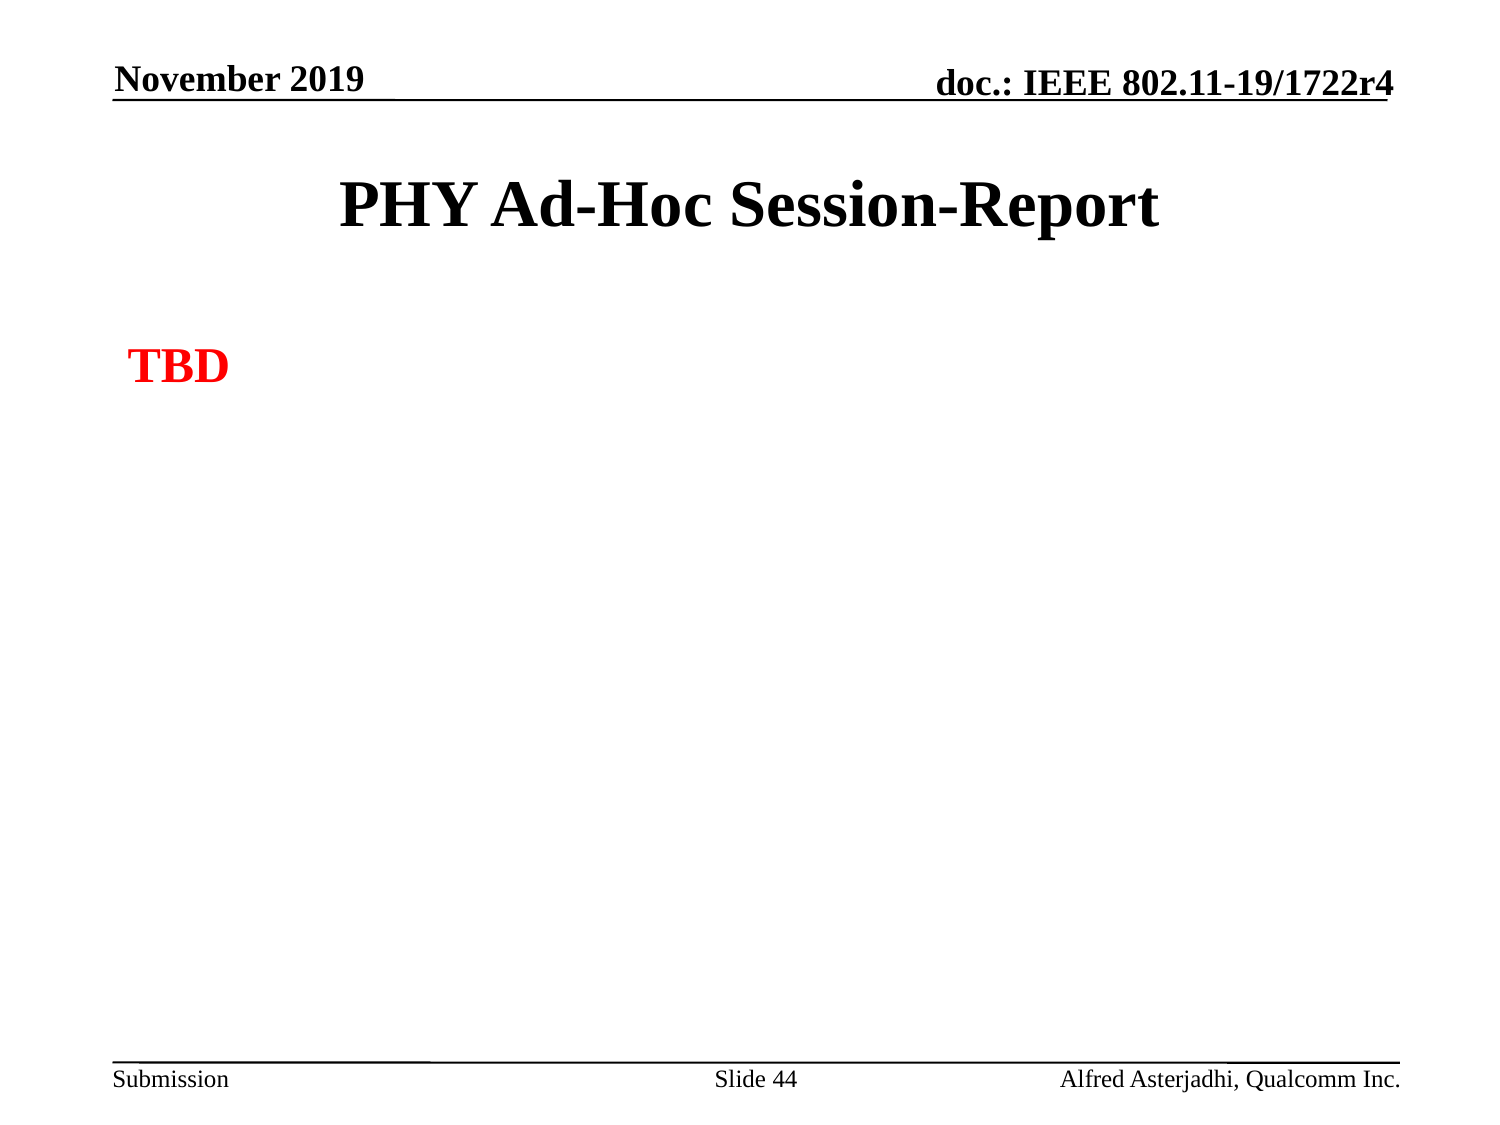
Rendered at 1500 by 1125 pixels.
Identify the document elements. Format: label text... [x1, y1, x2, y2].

title PHY Ad-Hoc Session-Report [112, 112, 1388, 288]
slide_number Slide 44 [712, 1061, 800, 1123]
footer Alfred Asterjadhi, Qualcomm Inc. [878, 1061, 1402, 1093]
list TBD [112, 324, 1388, 1000]
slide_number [114, 54, 423, 100]
